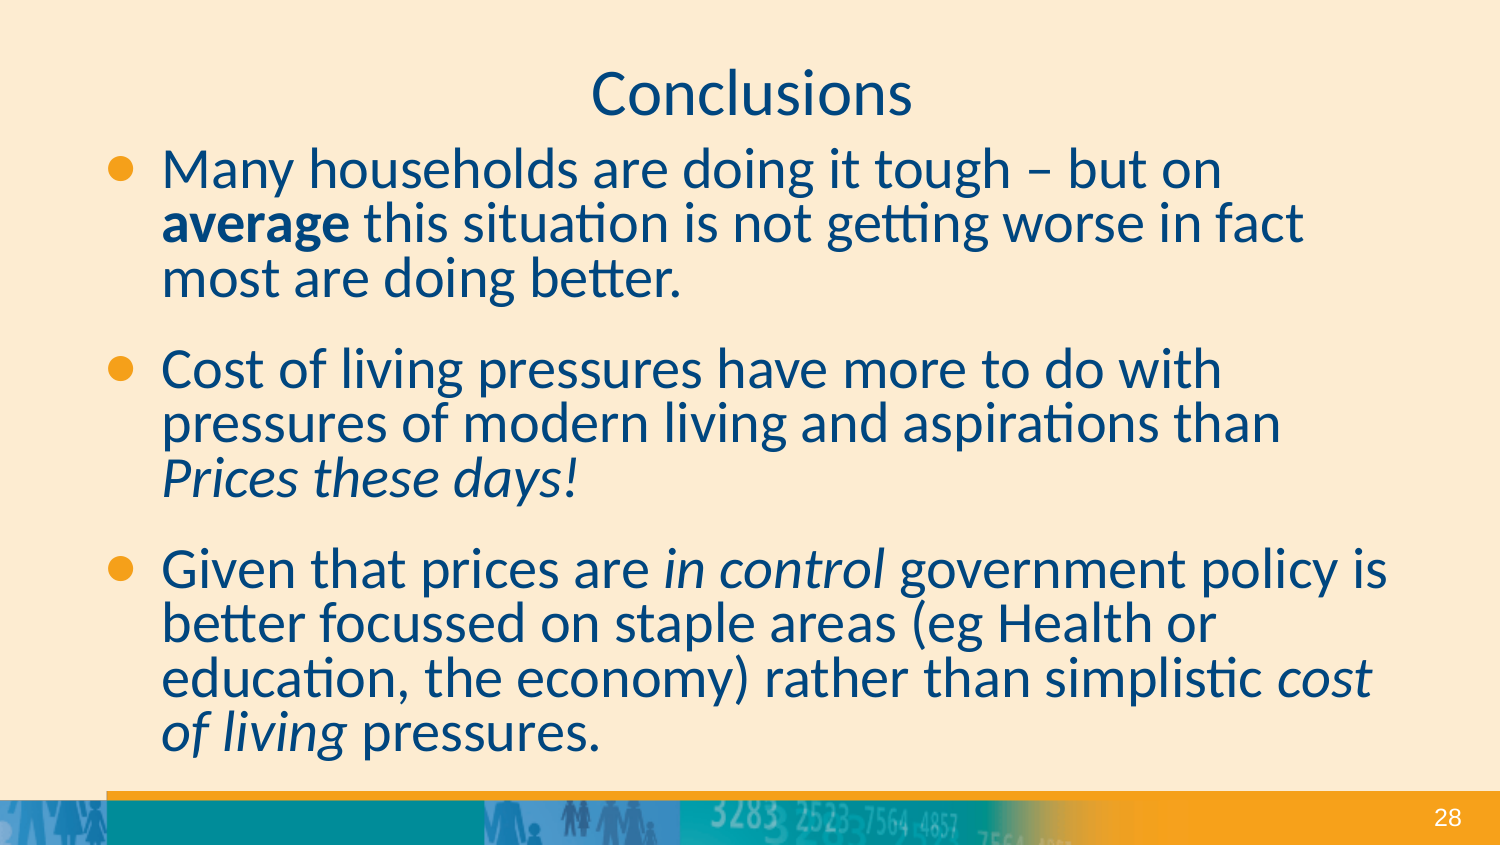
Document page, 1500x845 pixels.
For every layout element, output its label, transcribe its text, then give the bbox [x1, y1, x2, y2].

slide_number 28 [1399, 803, 1497, 832]
picture [0, 791, 1500, 845]
list Many households are doing it tough – but on average this situation is not getting worse in fact most are doing better. Cost of living pressures have more to do with pressures of modern living and aspirations than Prices these days! Given that prices are in control government policy is better focussed on staple areas (eg Health or education, the economy) rather than simplistic cost of living pressures. [88, 138, 1417, 715]
title Conclusions [88, 13, 1417, 138]
